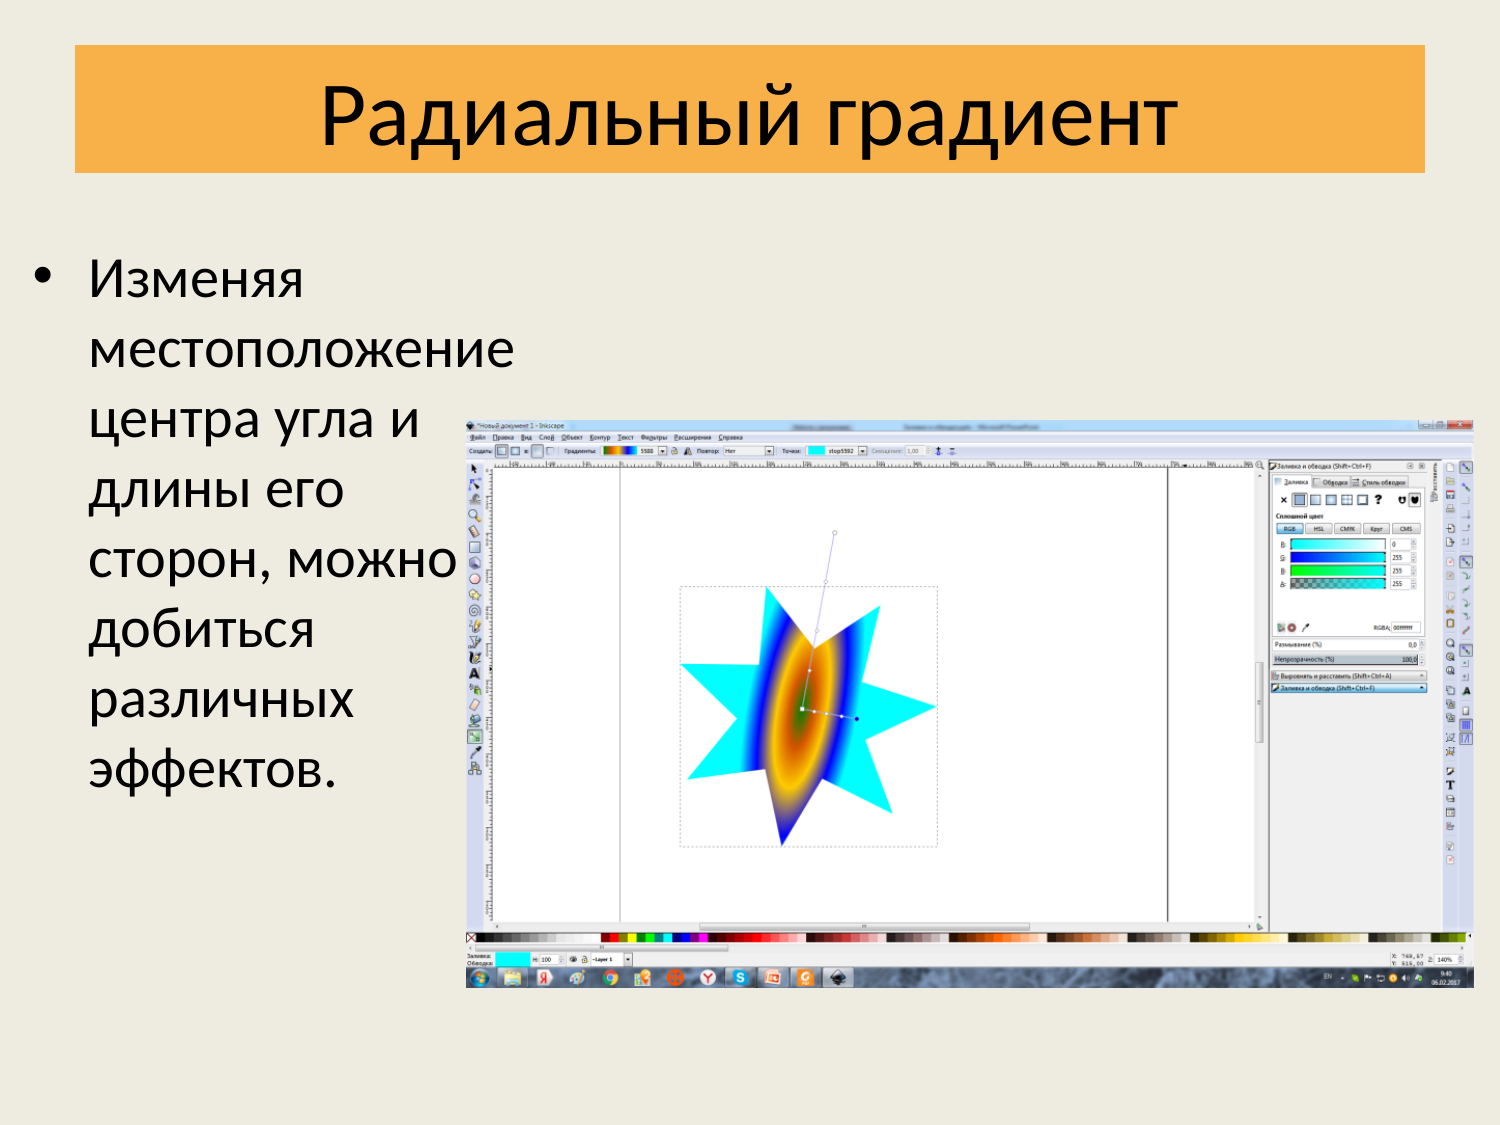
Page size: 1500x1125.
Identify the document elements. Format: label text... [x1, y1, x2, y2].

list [466, 420, 1475, 989]
title Радиальный градиент [75, 45, 1425, 173]
list Изменяя местоположение центра угла и длины его сторон, можно добиться различных эффектов. [17, 231, 538, 1047]
